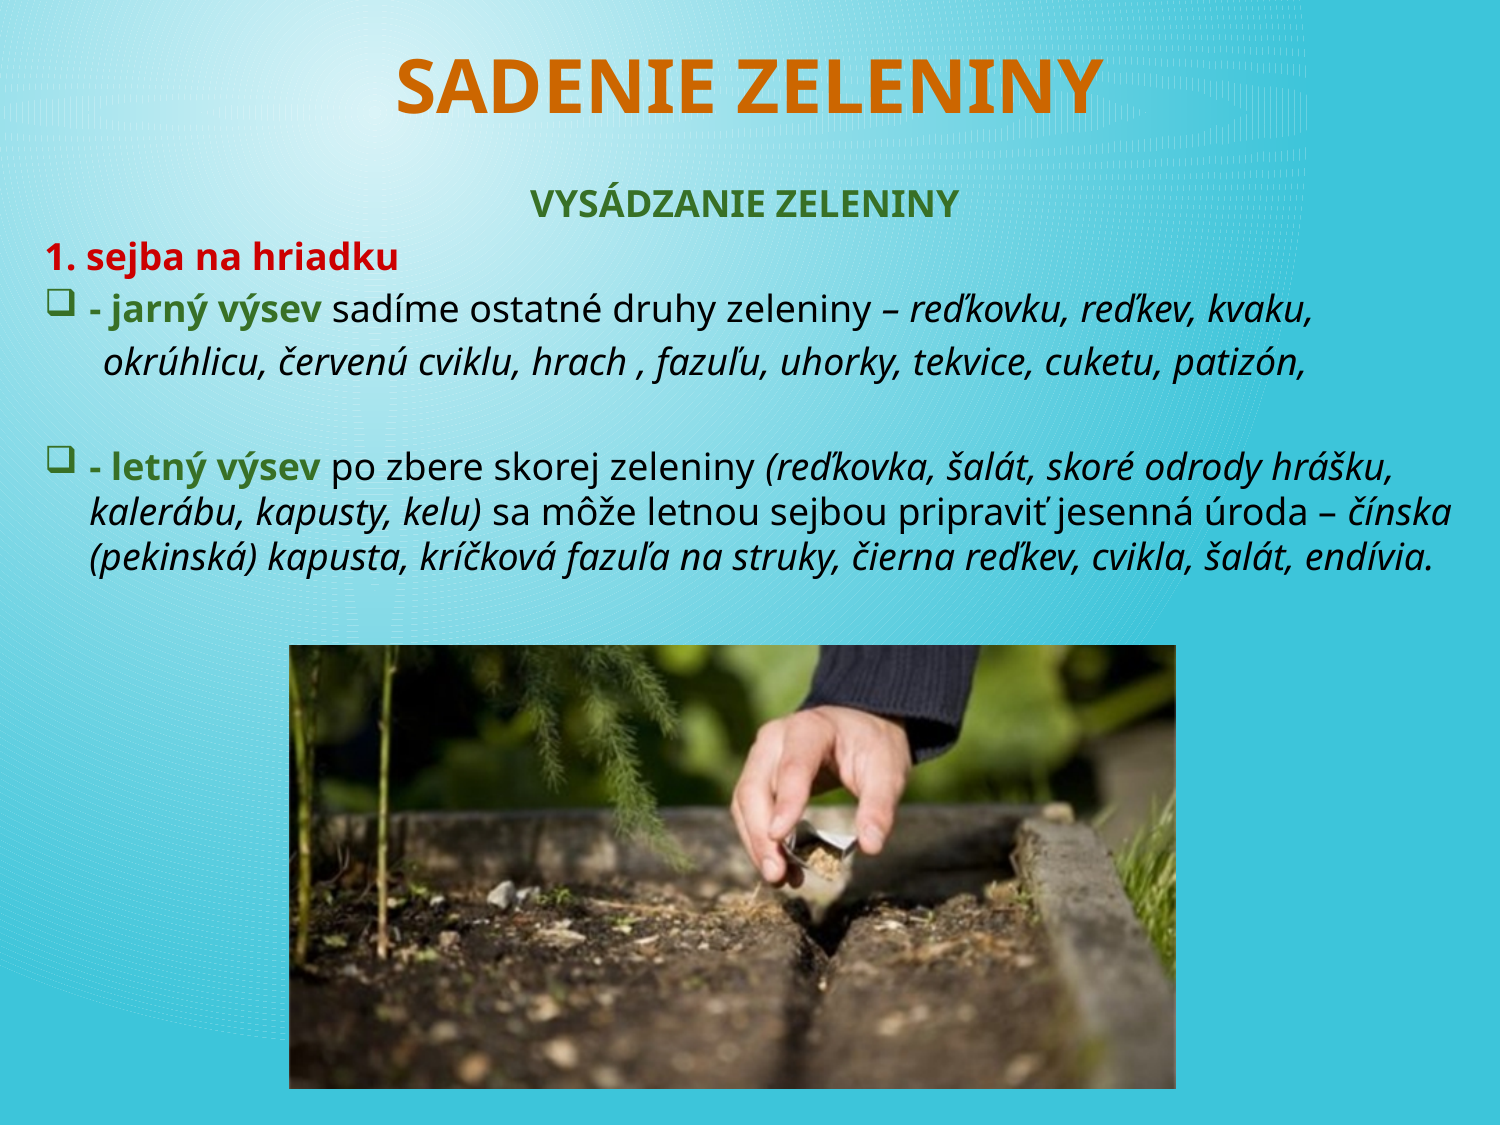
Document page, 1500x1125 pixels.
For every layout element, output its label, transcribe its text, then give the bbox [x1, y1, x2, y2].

list VYSÁDZANIE ZELENINY 1. sejba na hriadku - jarný výsev sadíme ostatné druhy zeleniny – reďkovku, reďkev, kvaku, okrúhlicu, červenú cviklu, hrach , fazuľu, uhorky, tekvice, cuketu, patizón, - letný výsev po zbere skorej zeleniny (reďkovka, šalát, skoré odrody hrášku, kalerábu, kapusty, kelu) sa môže letnou sejbou pripraviť jesenná úroda – čínska (pekinská) kapusta, kríčková fazuľa na struky, čierna reďkev, cvikla, šalát, endívia. [29, 172, 1471, 1094]
picture [288, 644, 1176, 1089]
title Sadenie zeleniny [29, 30, 1471, 149]
